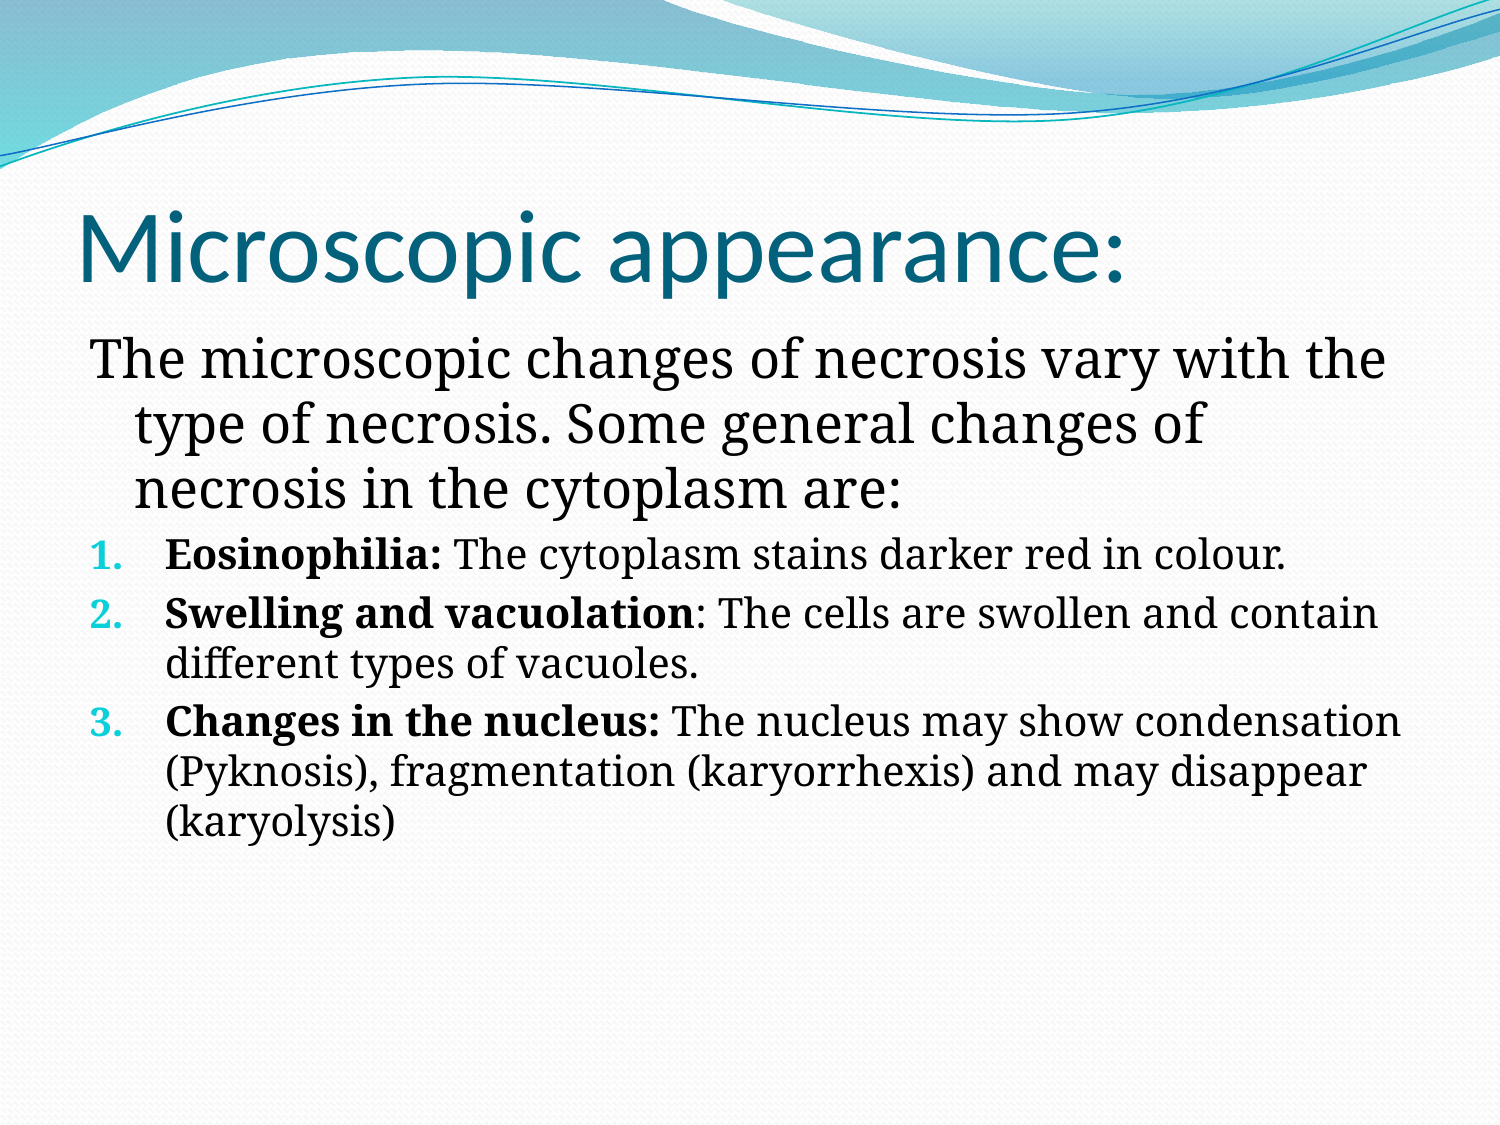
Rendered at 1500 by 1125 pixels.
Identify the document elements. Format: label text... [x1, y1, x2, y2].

list The microscopic changes of necrosis vary with the type of necrosis. Some general changes of necrosis in the cytoplasm are: Eosinophilia: The cytoplasm stains darker red in colour. Swelling and vacuolation: The cells are swollen and contain different types of vacuoles. Changes in the nucleus: The nucleus may show condensation (Pyknosis), fragmentation (karyorrhexis) and may disappear (karyolysis) [75, 317, 1425, 1038]
title Microscopic appearance: [75, 115, 1425, 303]
